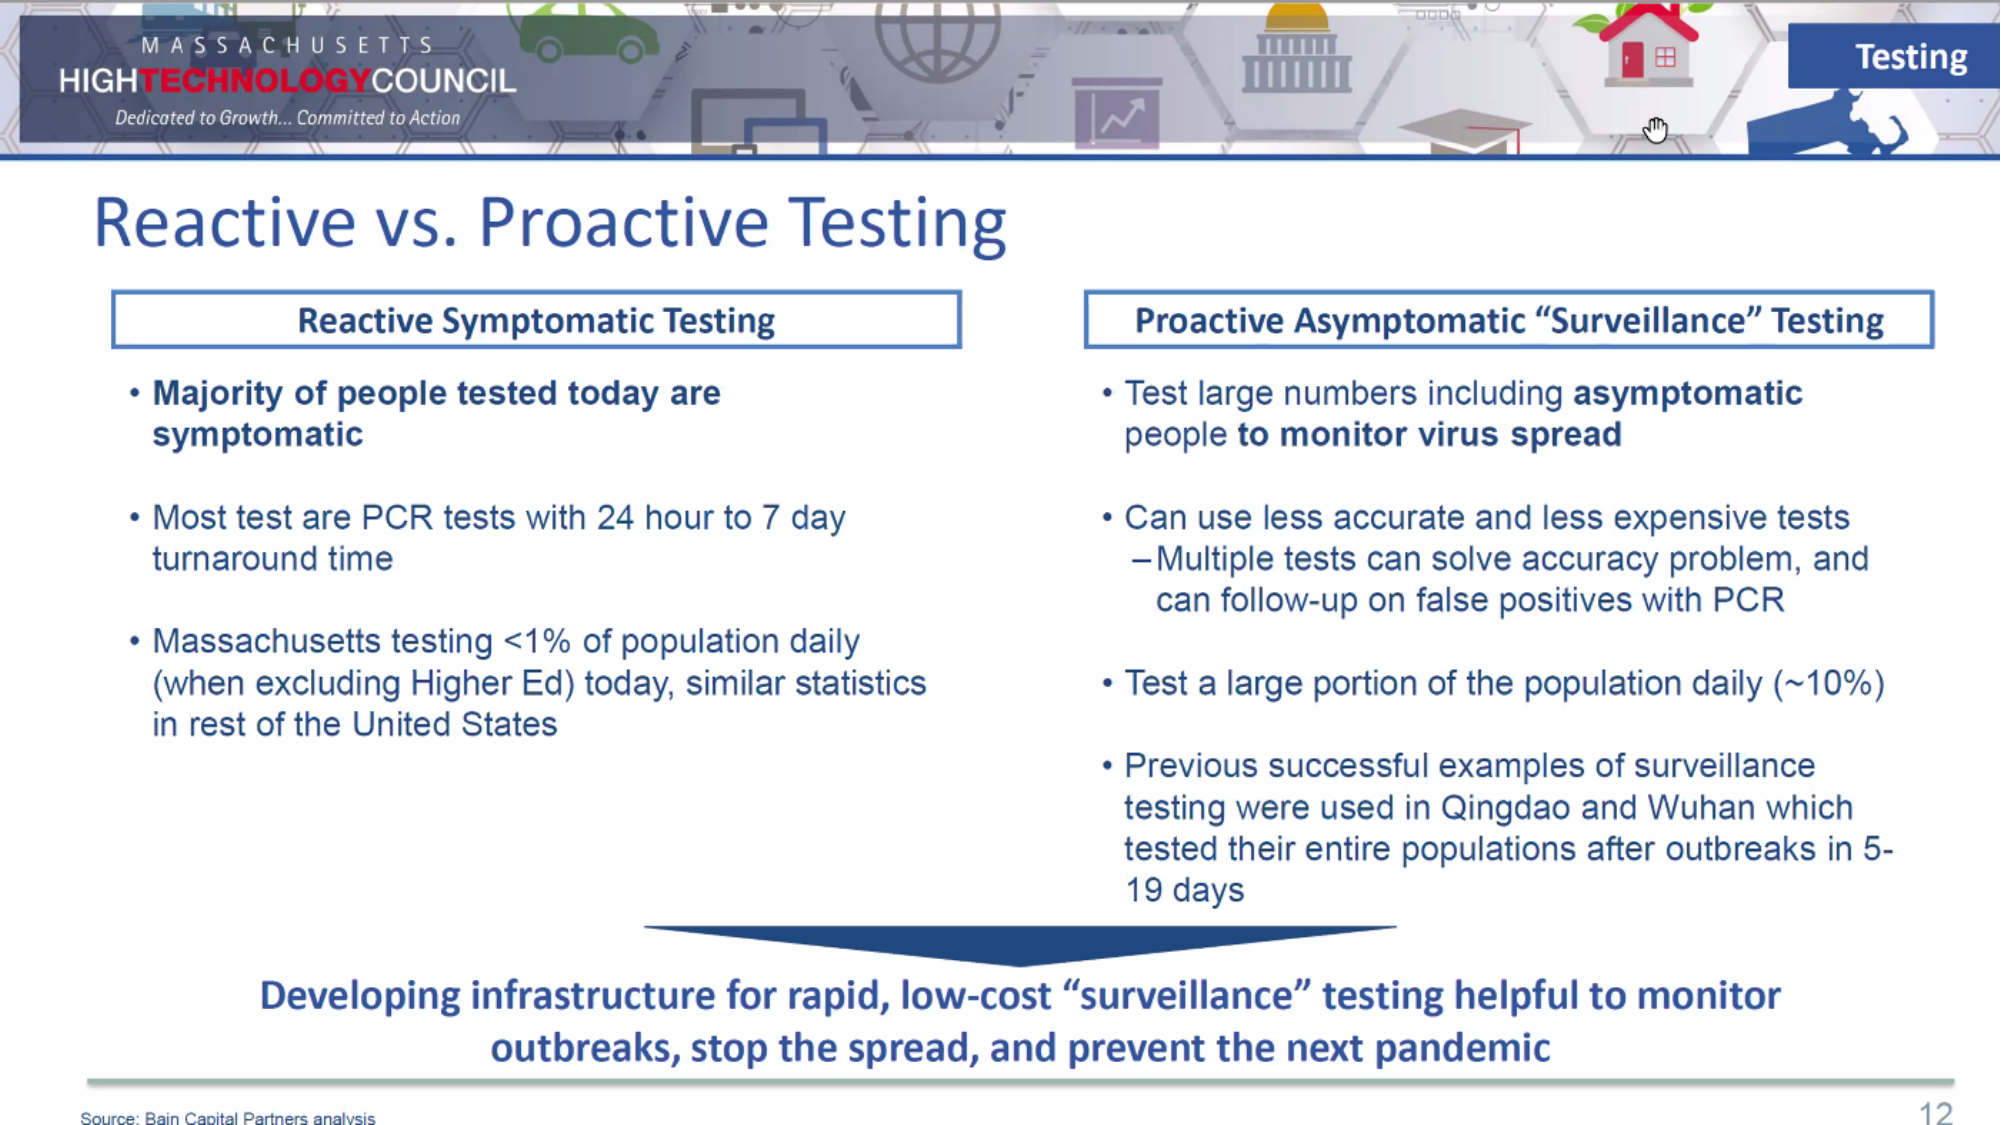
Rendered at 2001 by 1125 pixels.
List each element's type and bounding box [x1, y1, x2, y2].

list [0, 0, 2000, 1125]
